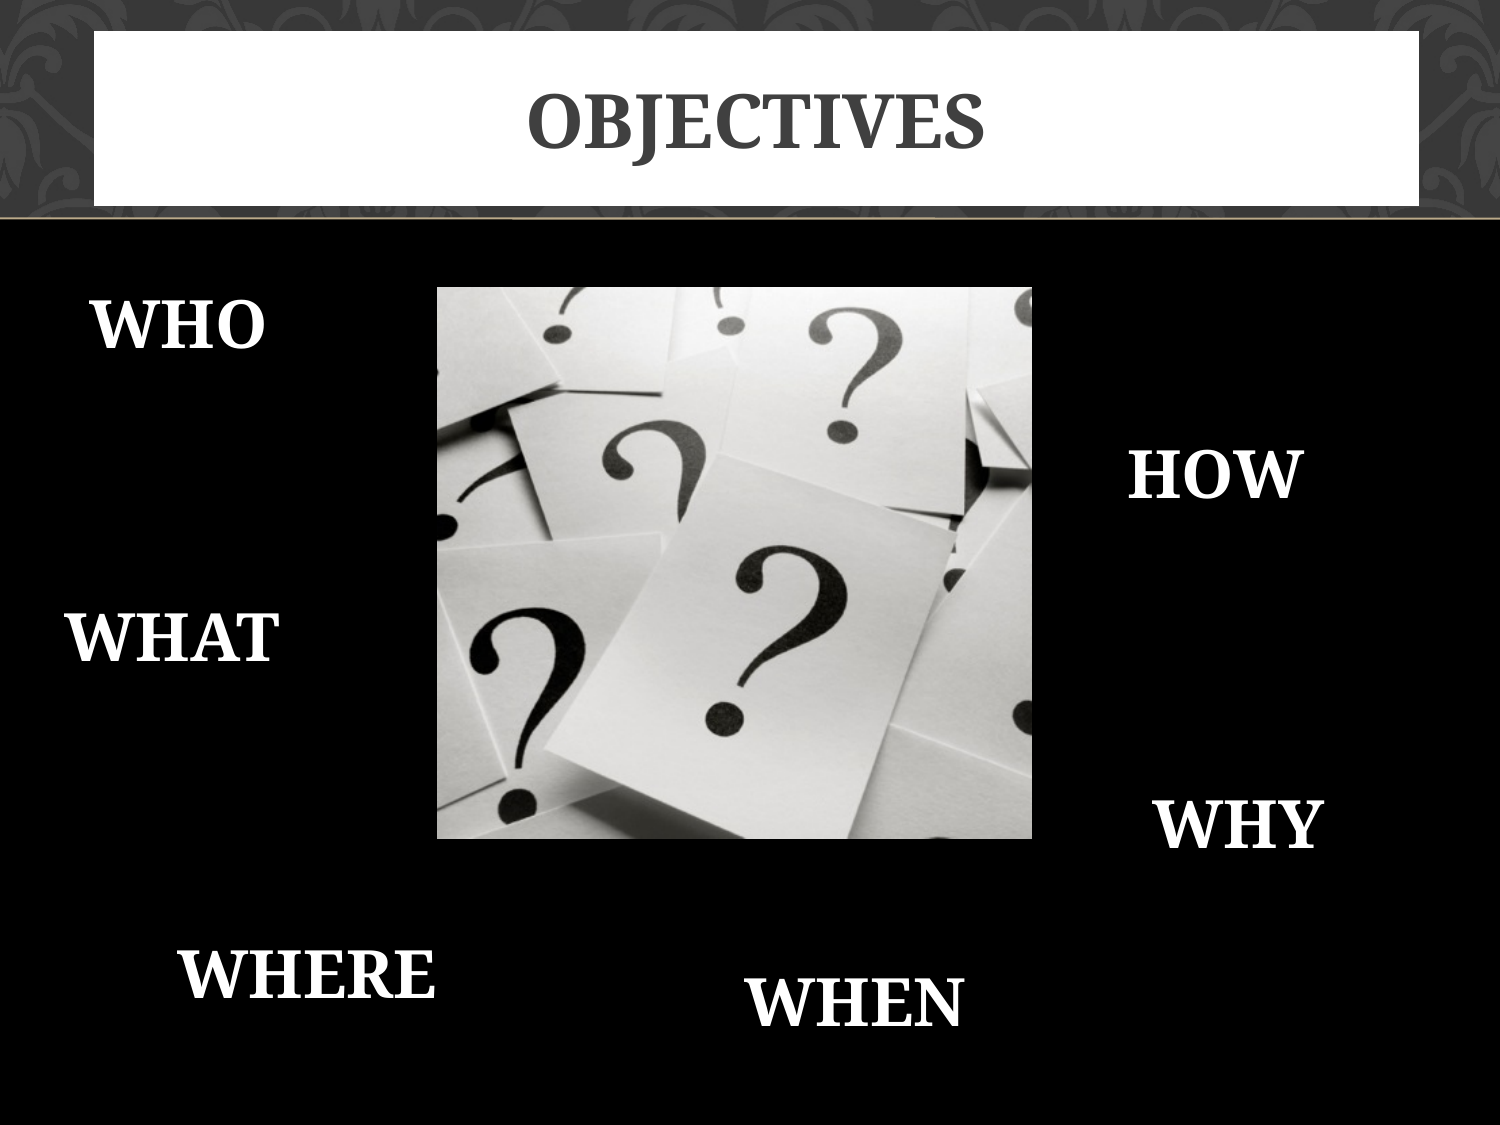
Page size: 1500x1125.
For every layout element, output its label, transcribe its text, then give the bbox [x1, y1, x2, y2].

text_box HOW [1112, 424, 1463, 520]
text_box WHAT [50, 587, 400, 682]
text_box WHEN [729, 952, 1080, 1048]
text_box WHY [1137, 774, 1488, 870]
text_box WHO [75, 274, 425, 370]
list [437, 287, 1032, 839]
title Objectives [94, 31, 1419, 206]
text_box WHERE [162, 924, 513, 1020]
